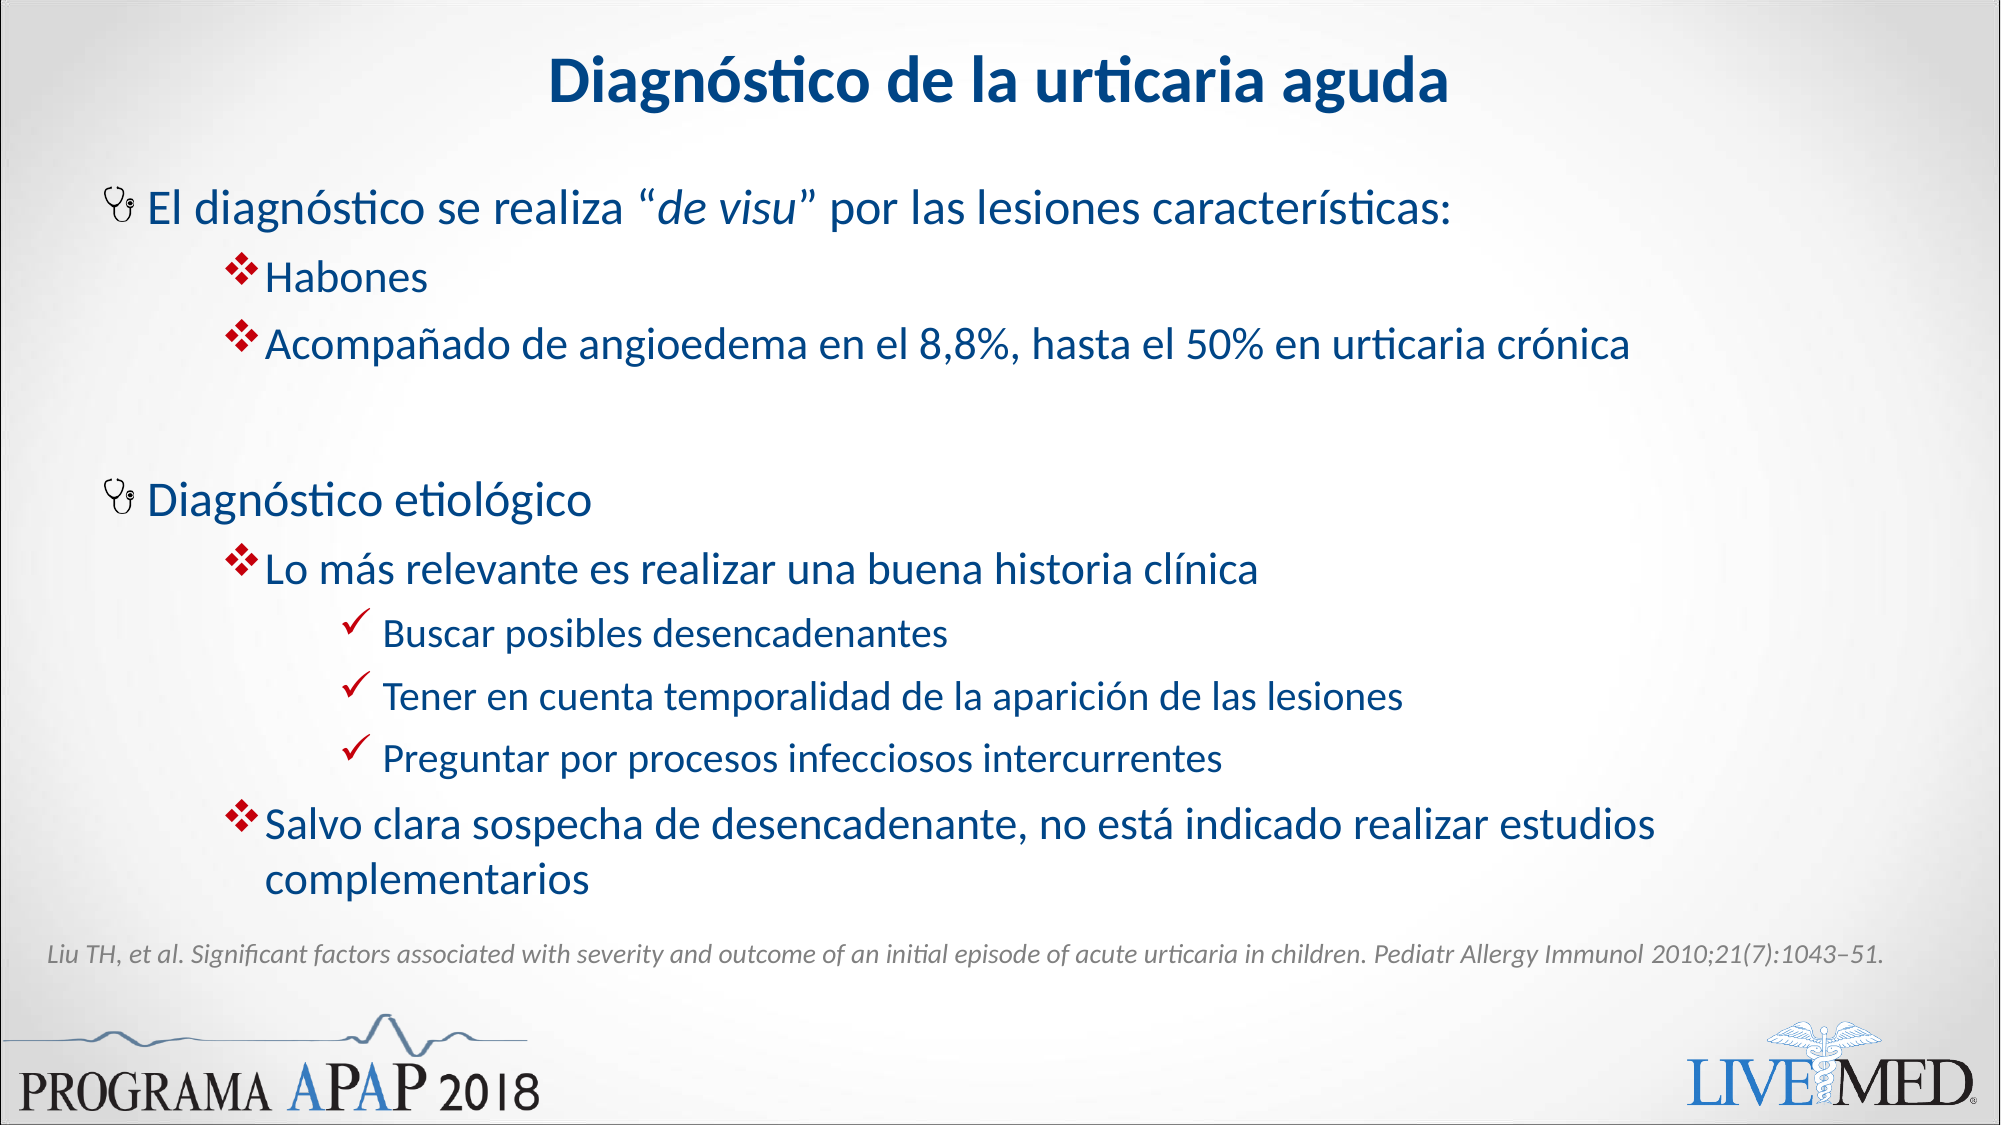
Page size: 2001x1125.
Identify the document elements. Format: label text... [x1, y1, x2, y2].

title Diagnóstico de la urticaria aguda [99, 26, 1900, 126]
list El diagnóstico se realiza “de visu” por las lesiones características: Habones Acompañado de angioedema en el 8,8%, hasta el 50% en urticaria crónica Diagnóstico etiológico Lo más relevante es realizar una buena historia clínica Buscar posibles desencadenantes Tener en cuenta temporalidad de la aparición de las lesiones Preguntar por procesos infecciosos intercurrentes Salvo clara sospecha de desencadenante, no está indicado realizar estudios complementarios [0, 166, 1900, 920]
picture [104, 478, 134, 514]
picture [0, 0, 2001, 1125]
list Liu TH, et al. Significant factors associated with severity and outcome of an initial episode of acute urticaria in children. Pediatr Allergy Immunol 2010;21(7):1043–51. [0, 928, 1900, 978]
picture [104, 186, 134, 222]
